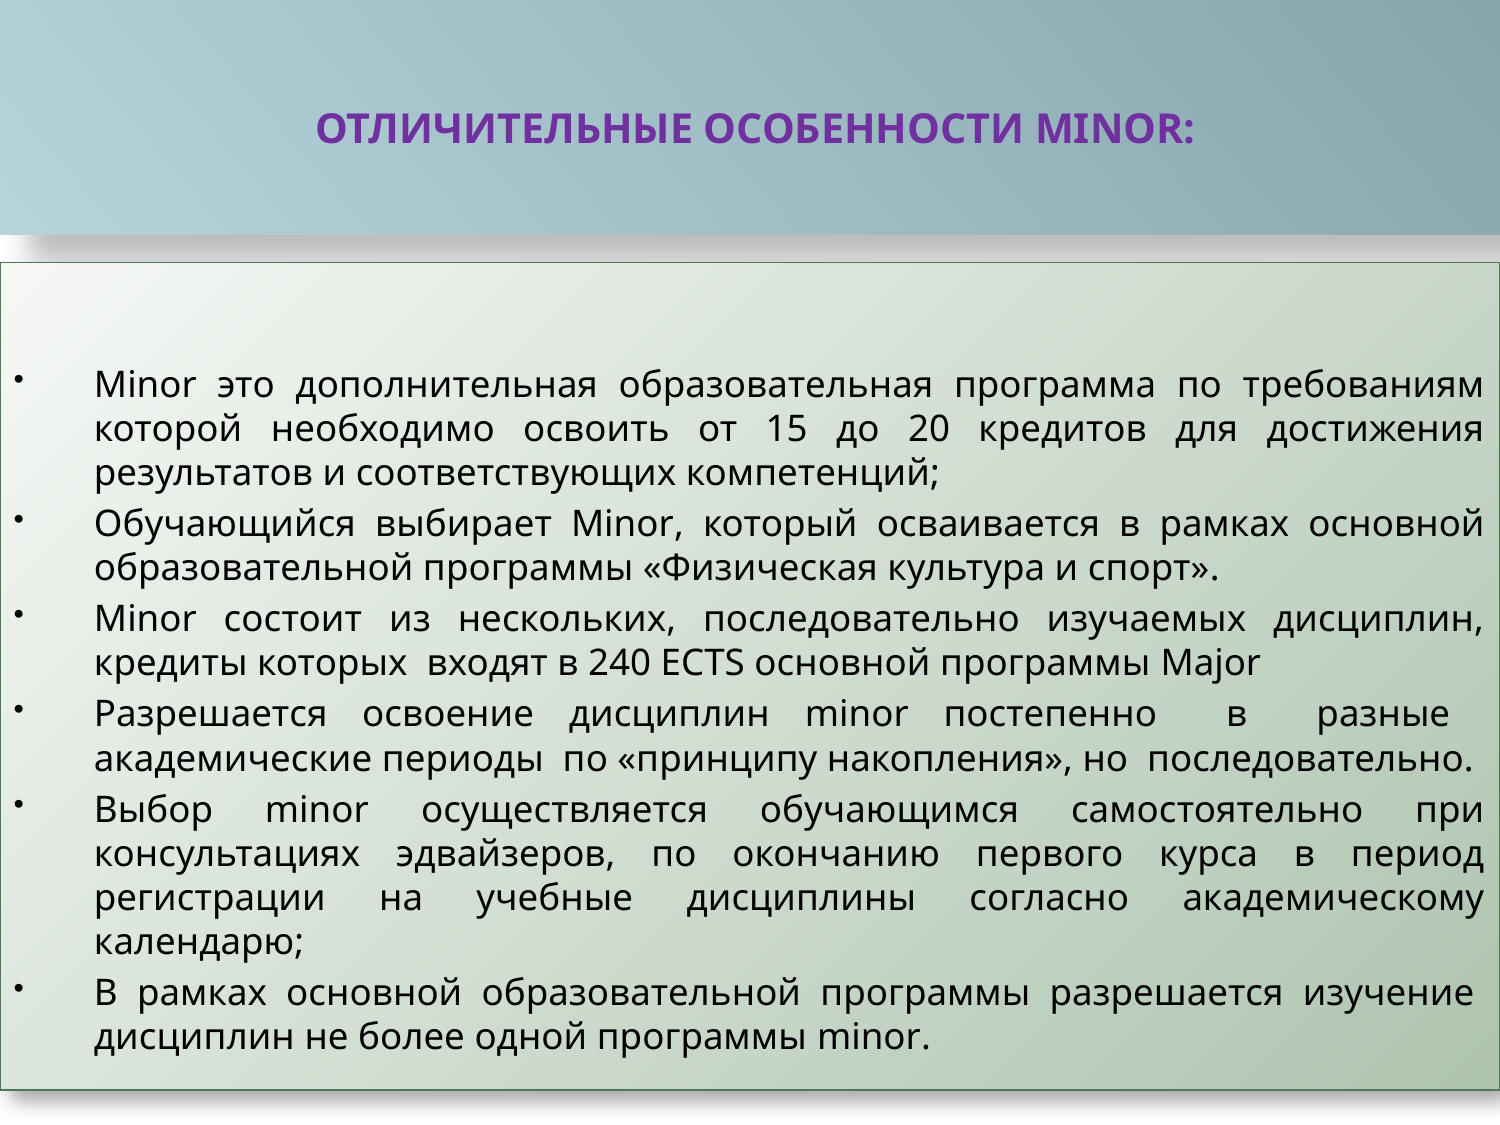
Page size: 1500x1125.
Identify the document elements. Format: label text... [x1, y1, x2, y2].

list Minor это дополнительная образовательная программа по требованиям которой необходимо освоить от 15 до 20 кредитов для достижения результатов и соответствующих компетенций; Обучающийся выбирает Minor, который осваивается в рамках основной образовательной программы «Физическая культура и спорт». Minor состоит из нескольких, последовательно изучаемых дисциплин, кредиты которых входят в 240 ECTS основной программы Major Разрешается освоение дисциплин minor постепенно в разные академические периоды по «принципу накопления», но последовательно. Выбор minor осуществляется обучающимся самостоятельно при консультациях эдвайзеров, по окончанию первого курса в период регистрации на учебные дисциплины согласно академическому календарю; В рамках основной образовательной программы разрешается изучение дисциплин не более одной программы minor. [0, 262, 1500, 1091]
title ОТЛИЧИТЕЛЬНЫЕ ОСОБЕННОСТИ MINOR: [0, 0, 1500, 235]
